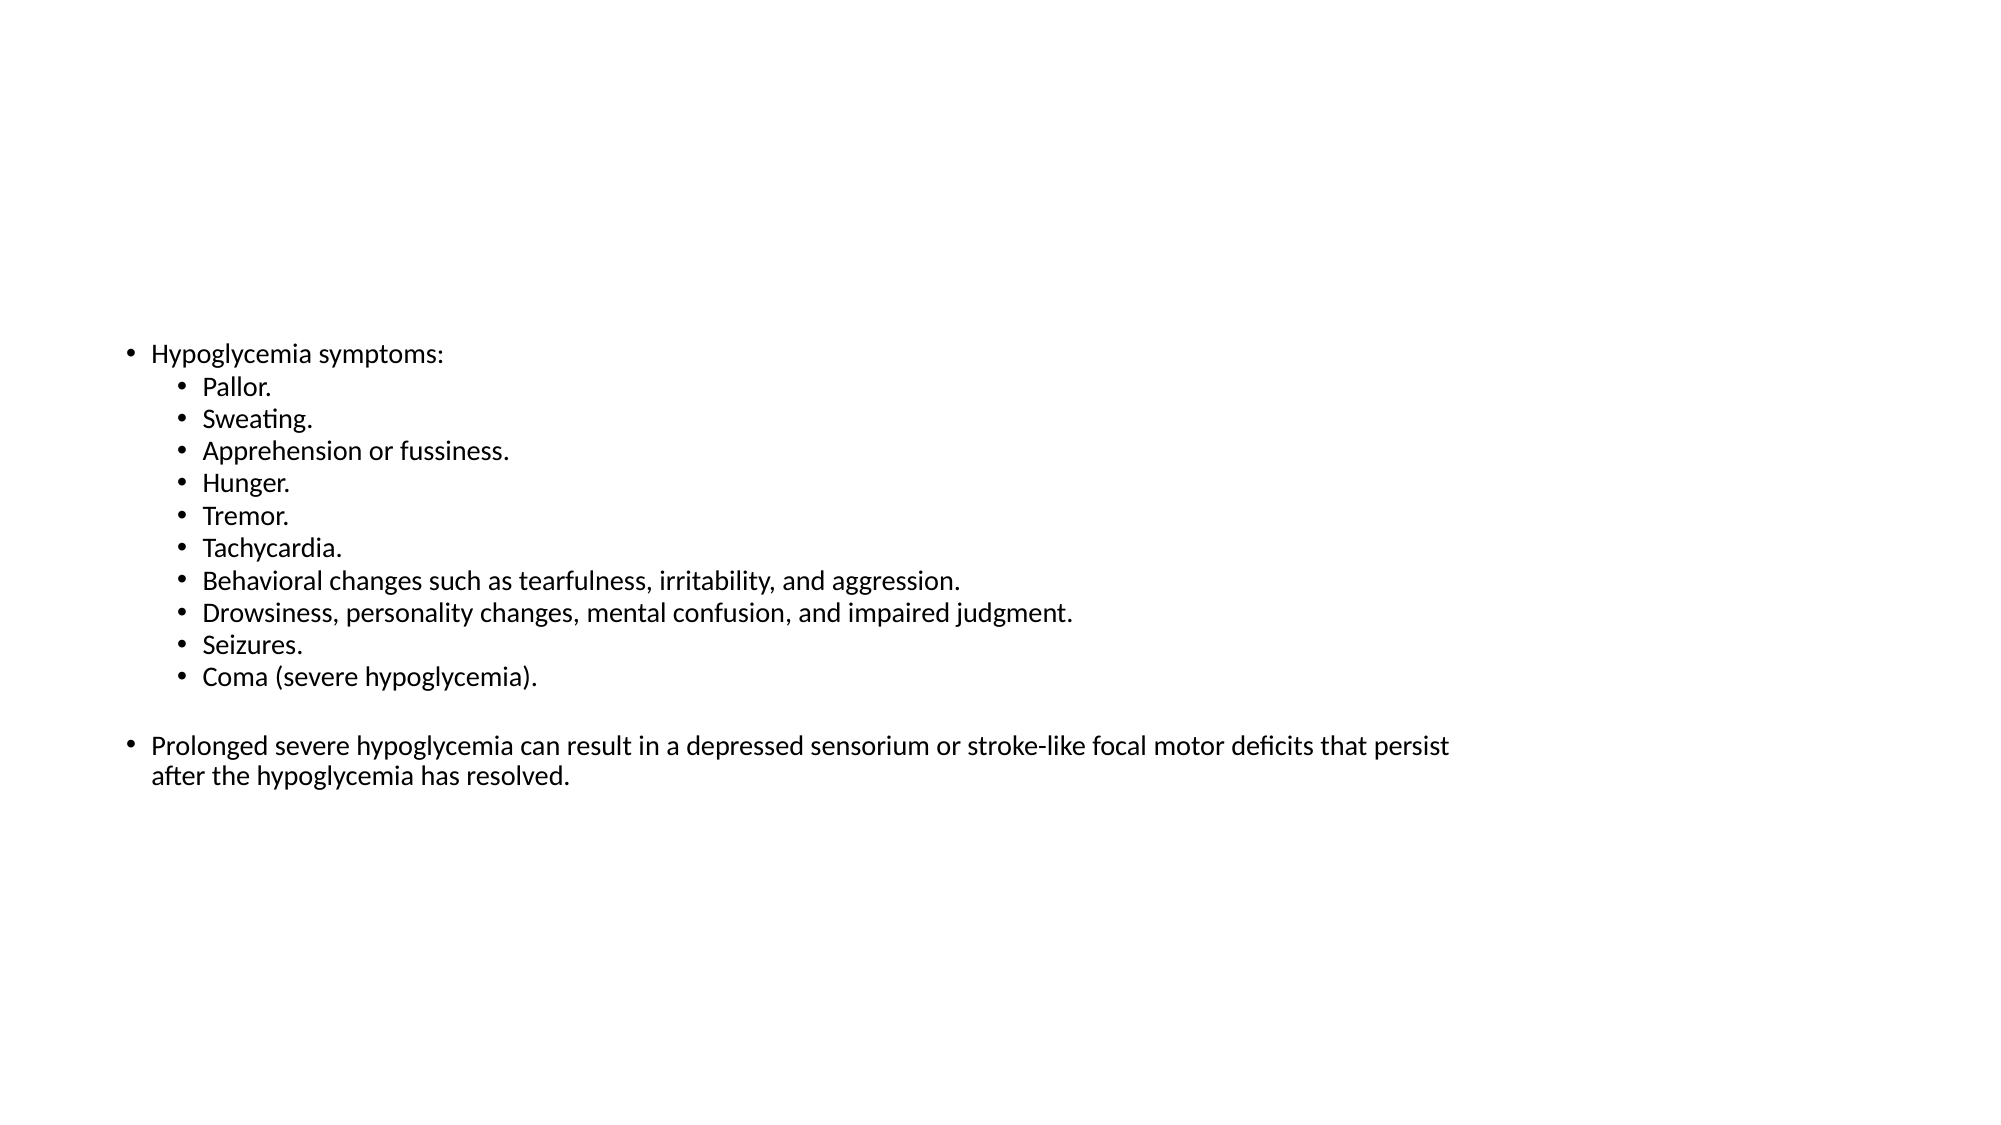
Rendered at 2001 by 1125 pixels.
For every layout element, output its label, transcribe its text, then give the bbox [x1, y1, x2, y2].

list Hypoglycemia symptoms: Pallor. Sweating. Apprehension or fussiness. Hunger. Tremor. Tachycardia. Behavioral changes such as tearfulness, irritability, and aggression. Drowsiness, personality changes, mental confusion, and impaired judgment. Seizures. Coma (severe hypoglycemia). Prolonged severe hypoglycemia can result in a depressed sensorium or stroke-like focal motor deficits that persist after the hypoglycemia has resolved. [111, 331, 1522, 809]
